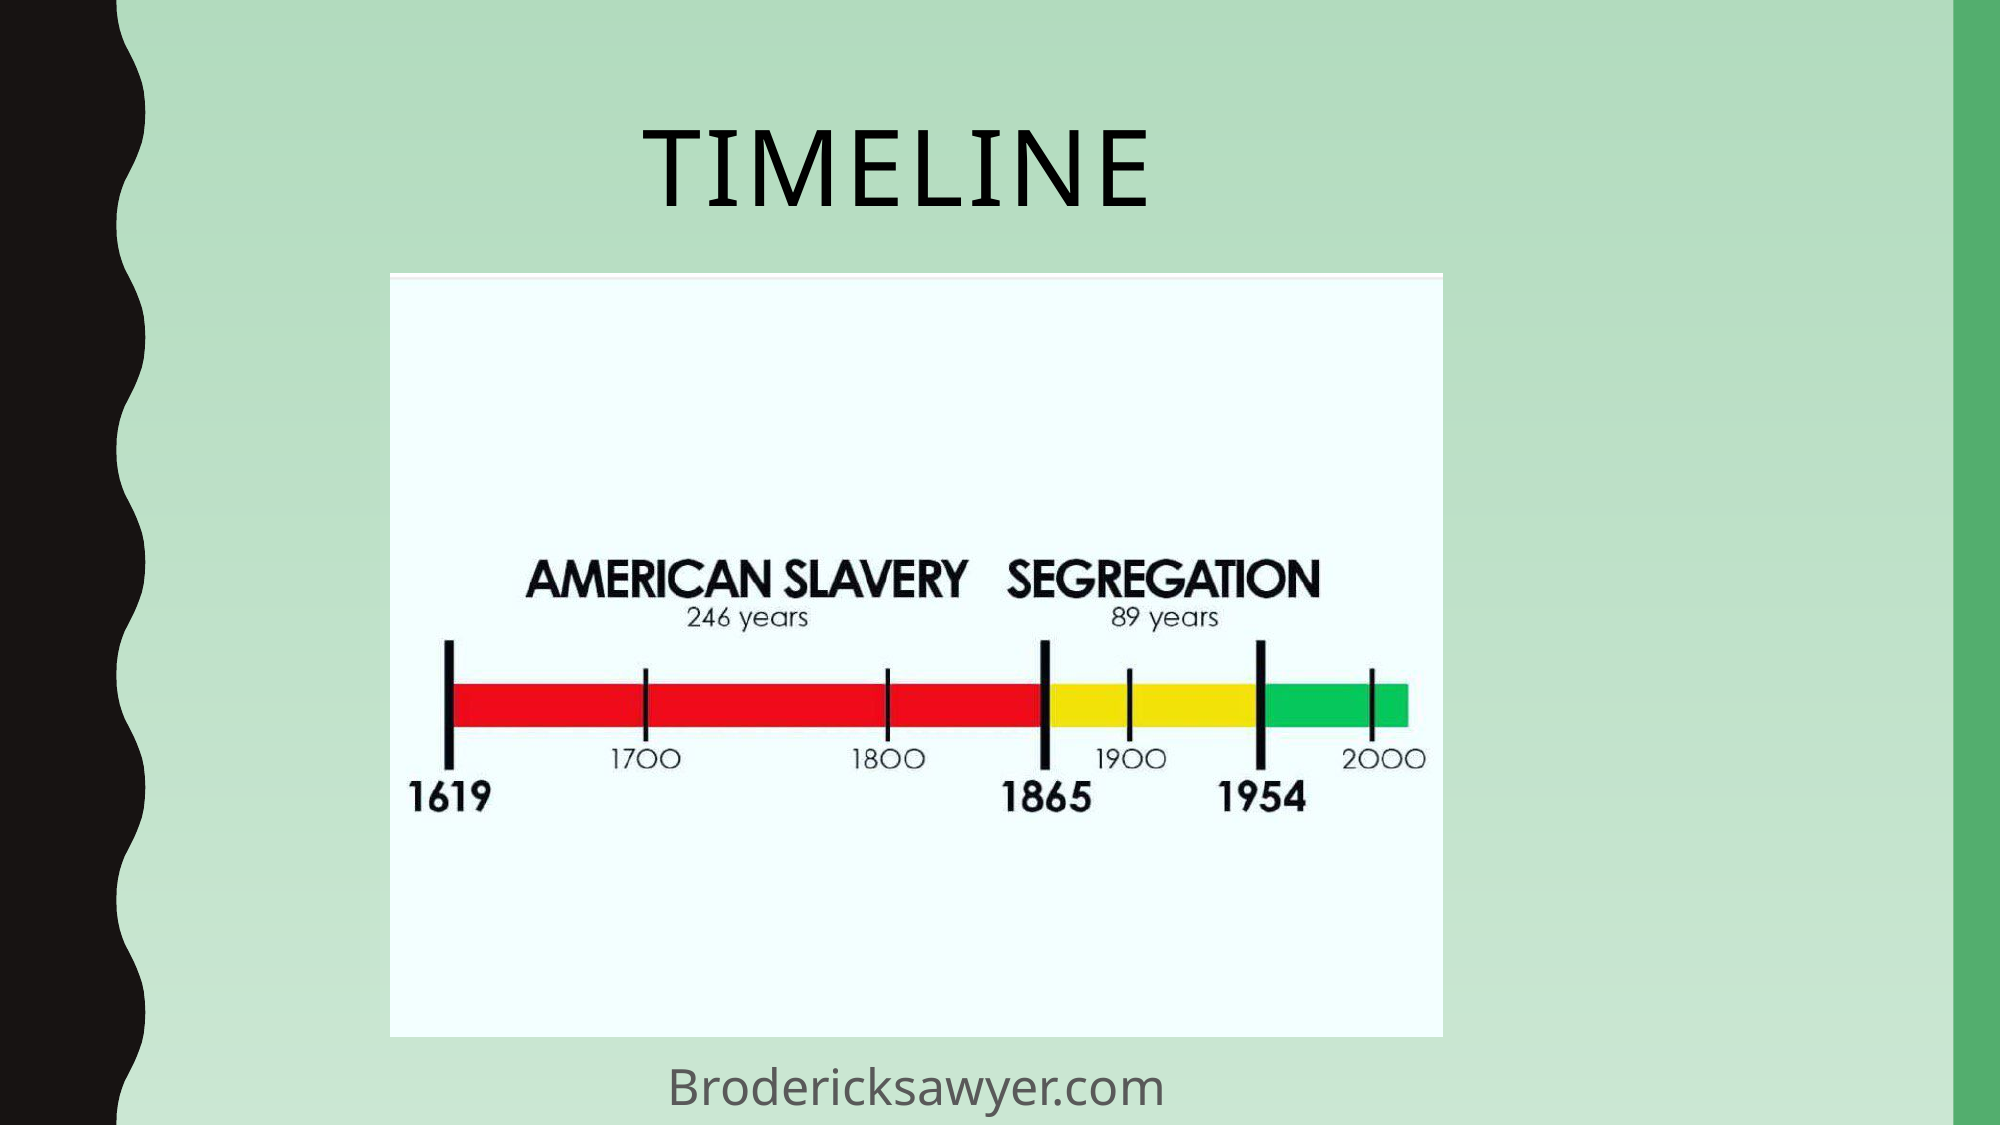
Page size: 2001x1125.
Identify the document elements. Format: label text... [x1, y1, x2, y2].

picture [390, 273, 1443, 1037]
footer Brodericksawyer.com [481, 1059, 1353, 1111]
title Timeline [35, 107, 1761, 325]
